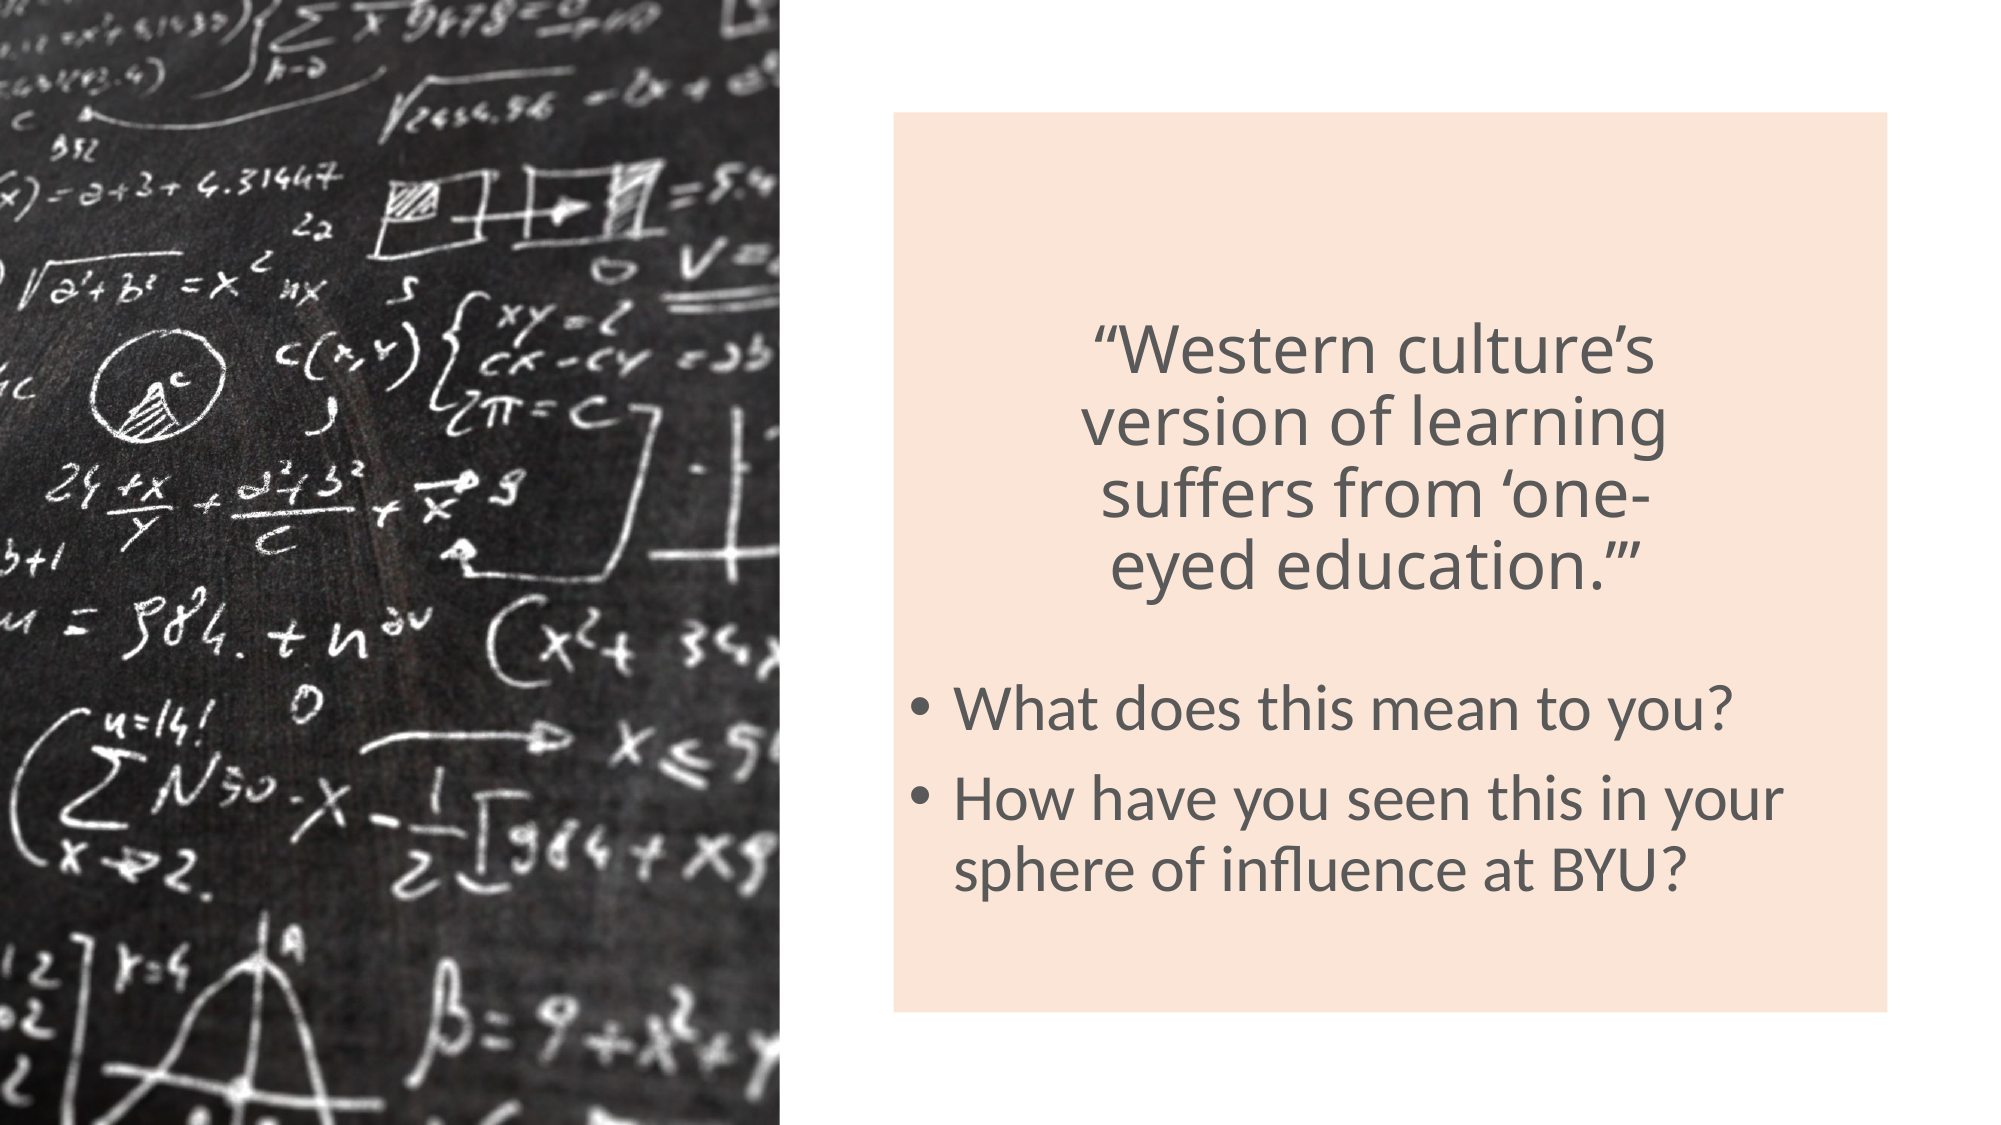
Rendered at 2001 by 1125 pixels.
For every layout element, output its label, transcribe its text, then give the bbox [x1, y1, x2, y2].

text_box [780, 0, 2000, 1125]
text_box [893, 111, 1888, 1013]
picture [0, 0, 780, 1125]
title “Western culture’s version of learning suffers from ‘one-eyed education.’” [1027, 206, 1725, 612]
list What does this mean to you? How have you seen this in your sphere of influence at BYU? [893, 666, 1838, 1013]
